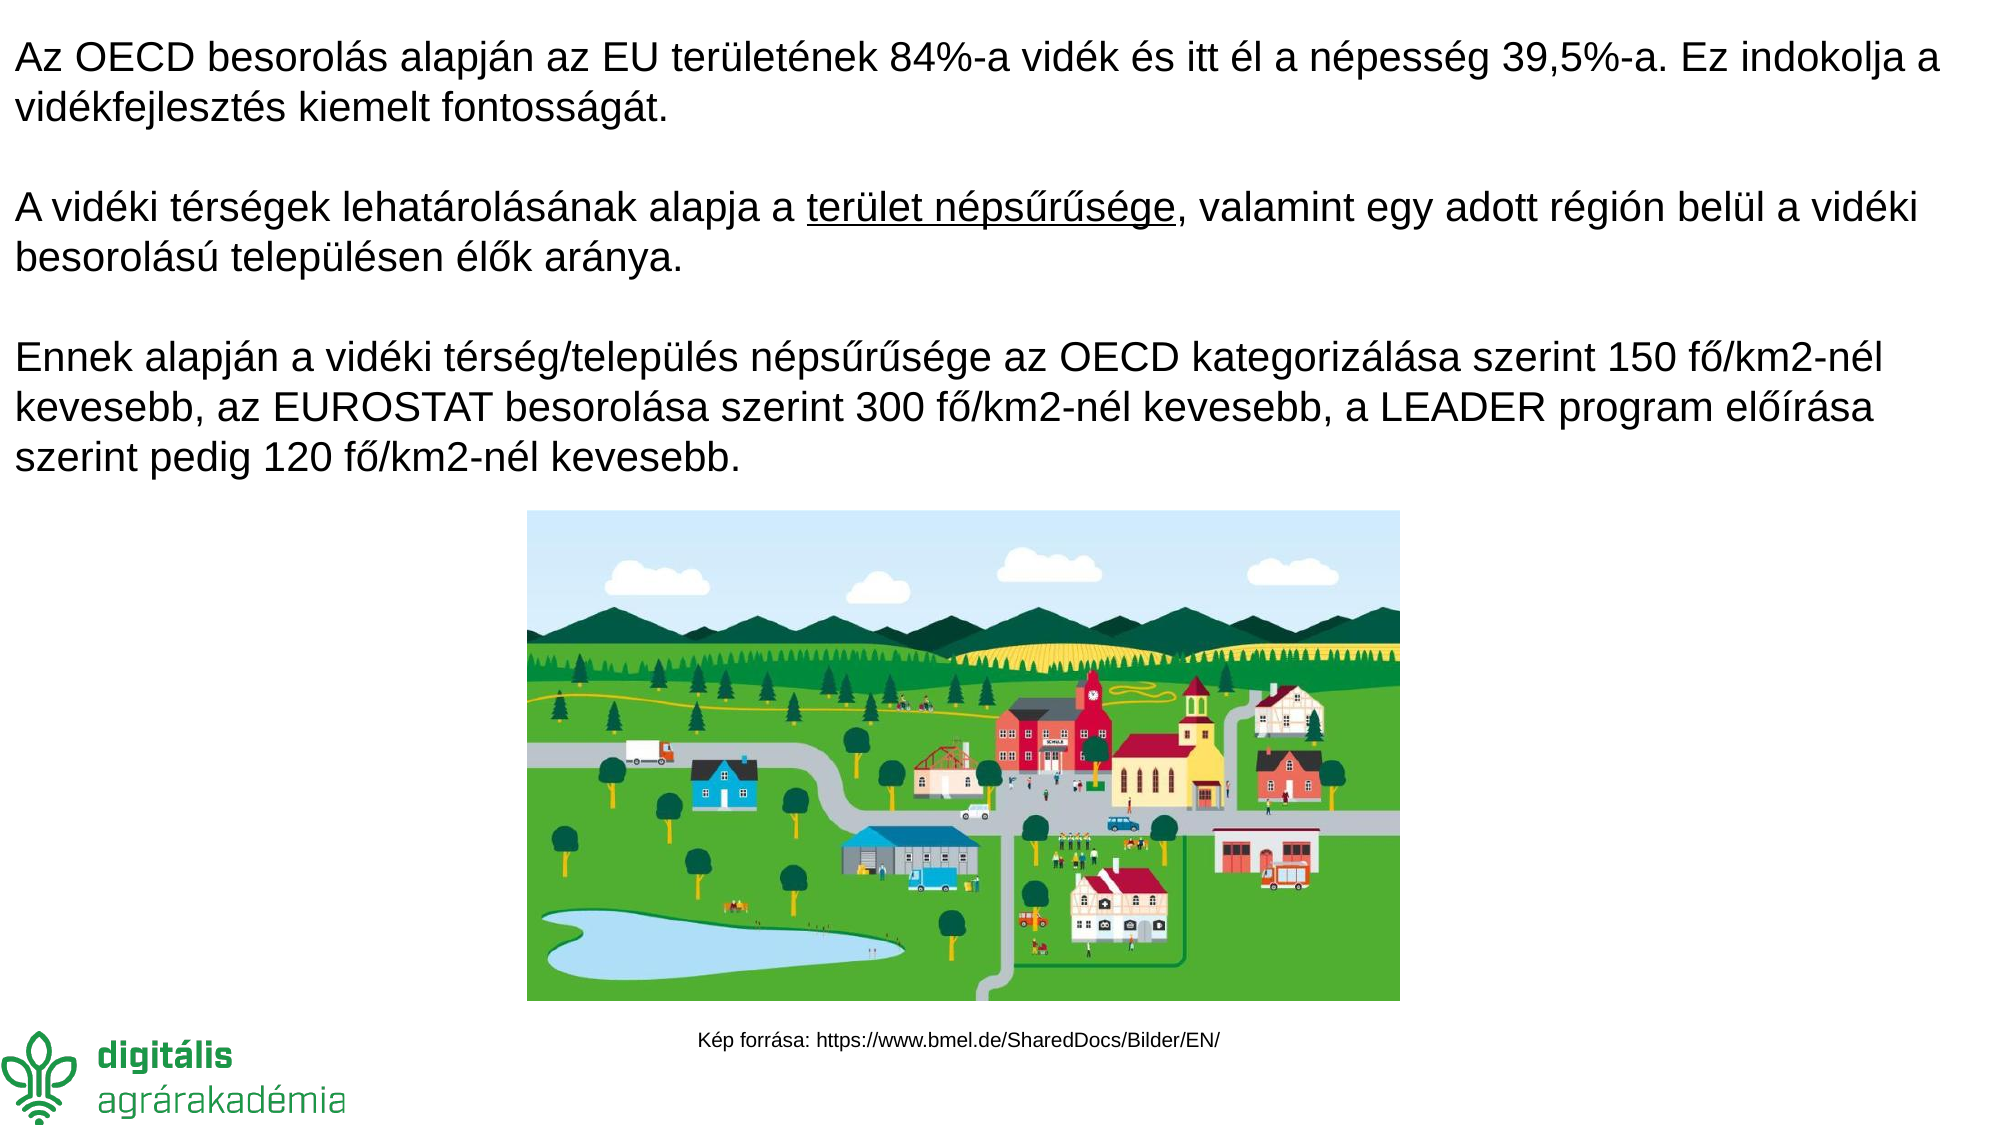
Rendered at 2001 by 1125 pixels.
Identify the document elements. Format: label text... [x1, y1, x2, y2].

text_box Kép forrása: https://www.bmel.de/SharedDocs/Bilder/EN/ [682, 1018, 1937, 1059]
picture [0, 1031, 345, 1125]
picture [526, 509, 1400, 1001]
text_box Az OECD besorolás alapján az EU területének 84%-a vidék és itt él a népesség 39,5%-a. Ez indokolja a vidékfejlesztés kiemelt fontosságát. A vidéki térségek lehatárolásának alapja a terület népsűrűsége, valamint egy adott régión belül a vidéki besorolású településen élők aránya. Ennek alapján a vidéki térség/település népsűrűsége az OECD kategorizálása szerint 150 fő/km2-nél kevesebb, az EUROSTAT besorolása szerint 300 fő/km2-nél kevesebb, a LEADER program előírása szerint pedig 120 fő/km2-nél kevesebb. [0, 22, 2000, 488]
